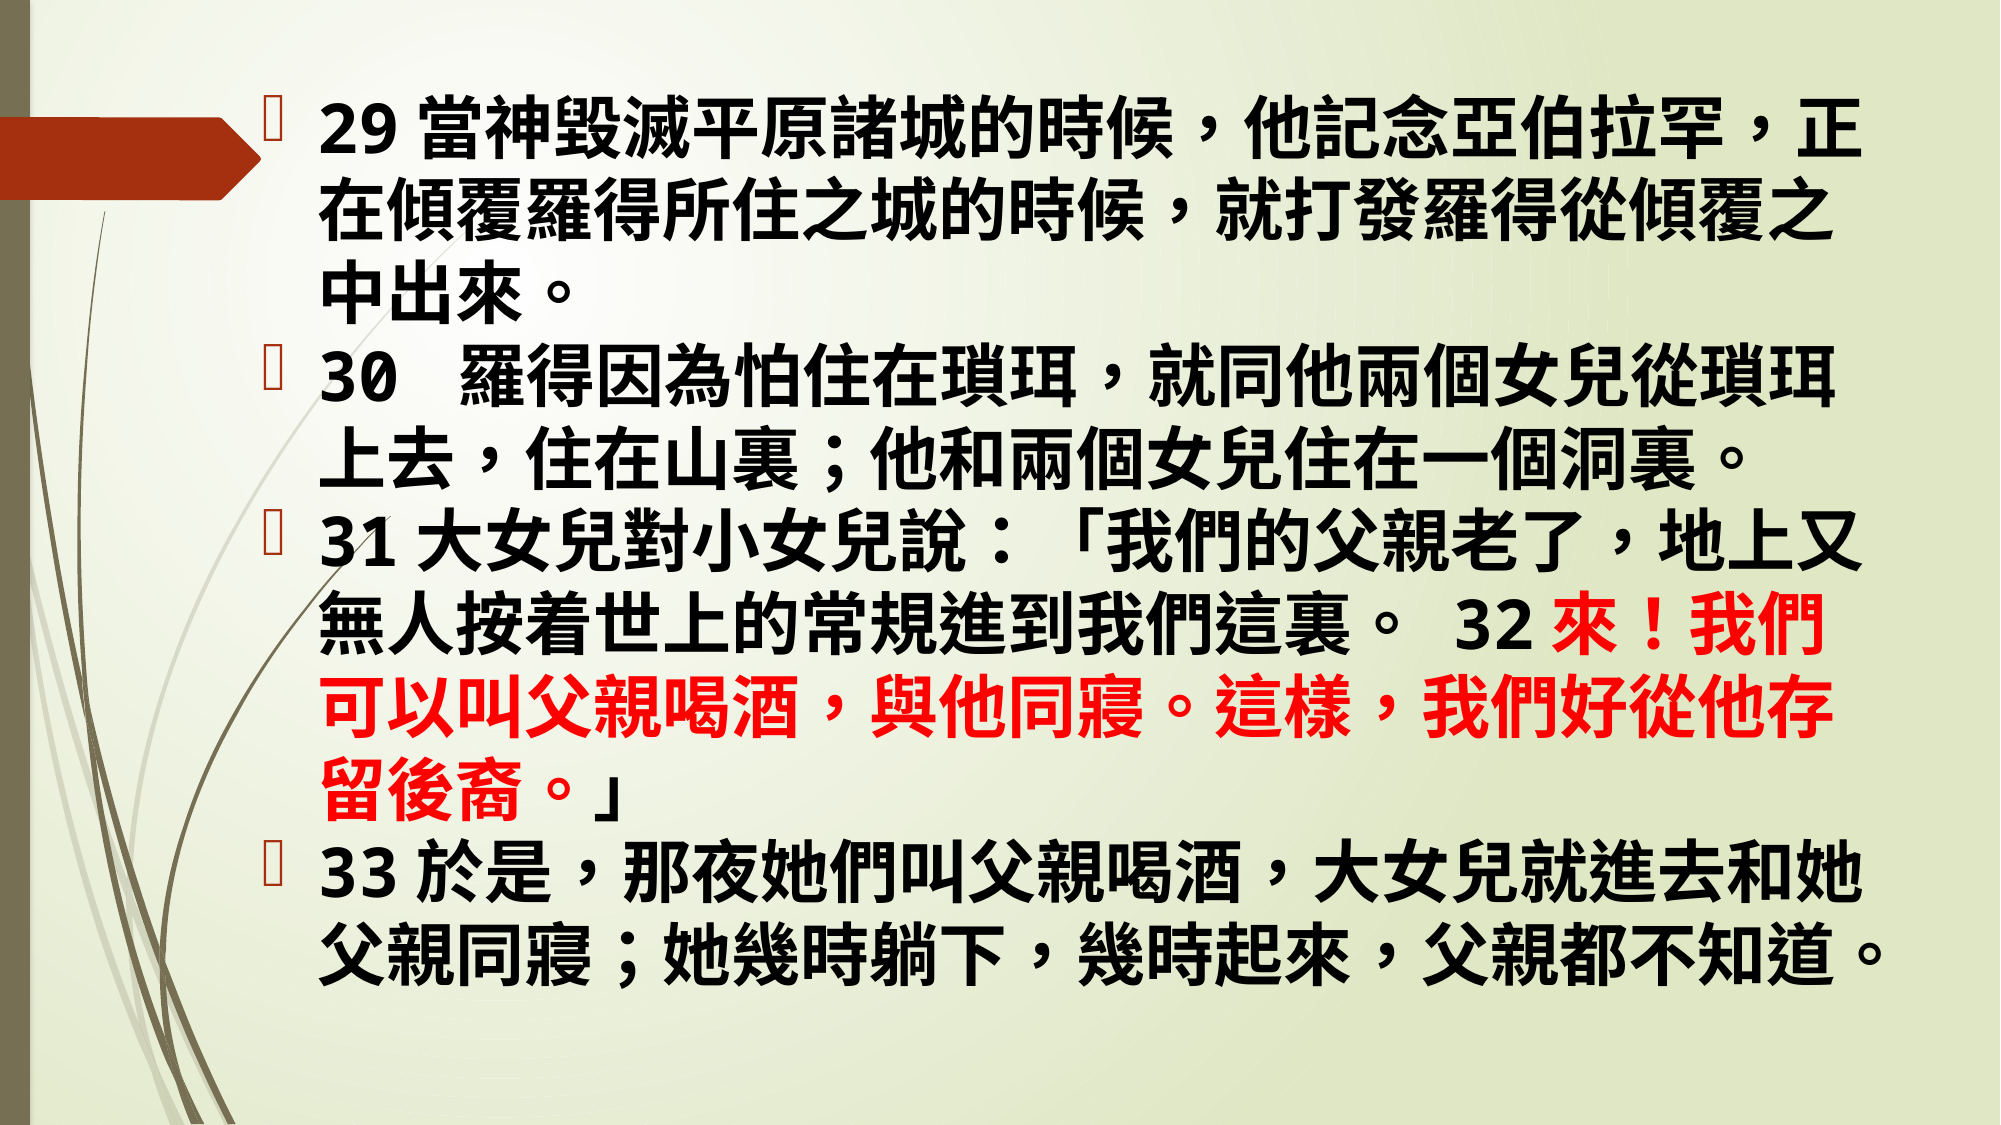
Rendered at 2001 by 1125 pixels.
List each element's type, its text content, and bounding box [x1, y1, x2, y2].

list 29當神毀滅平原諸城的時候，他記念亞伯拉罕，正在傾覆羅得所住之城的時候，就打發羅得從傾覆之中出來。 30 羅得因為怕住在瑣珥，就同他兩個女兒從瑣珥上去，住在山裏；他和兩個女兒住在一個洞裏。 31大女兒對小女兒說：「我們的父親老了，地上又無人按着世上的常規進到我們這裏。 32來！我們可以叫父親喝酒，與他同寢。這樣，我們好從他存留後裔。」 33於是，那夜她們叫父親喝酒，大女兒就進去和她父親同寢；她幾時躺下，幾時起來，父親都不知道。 [246, 76, 1900, 1125]
